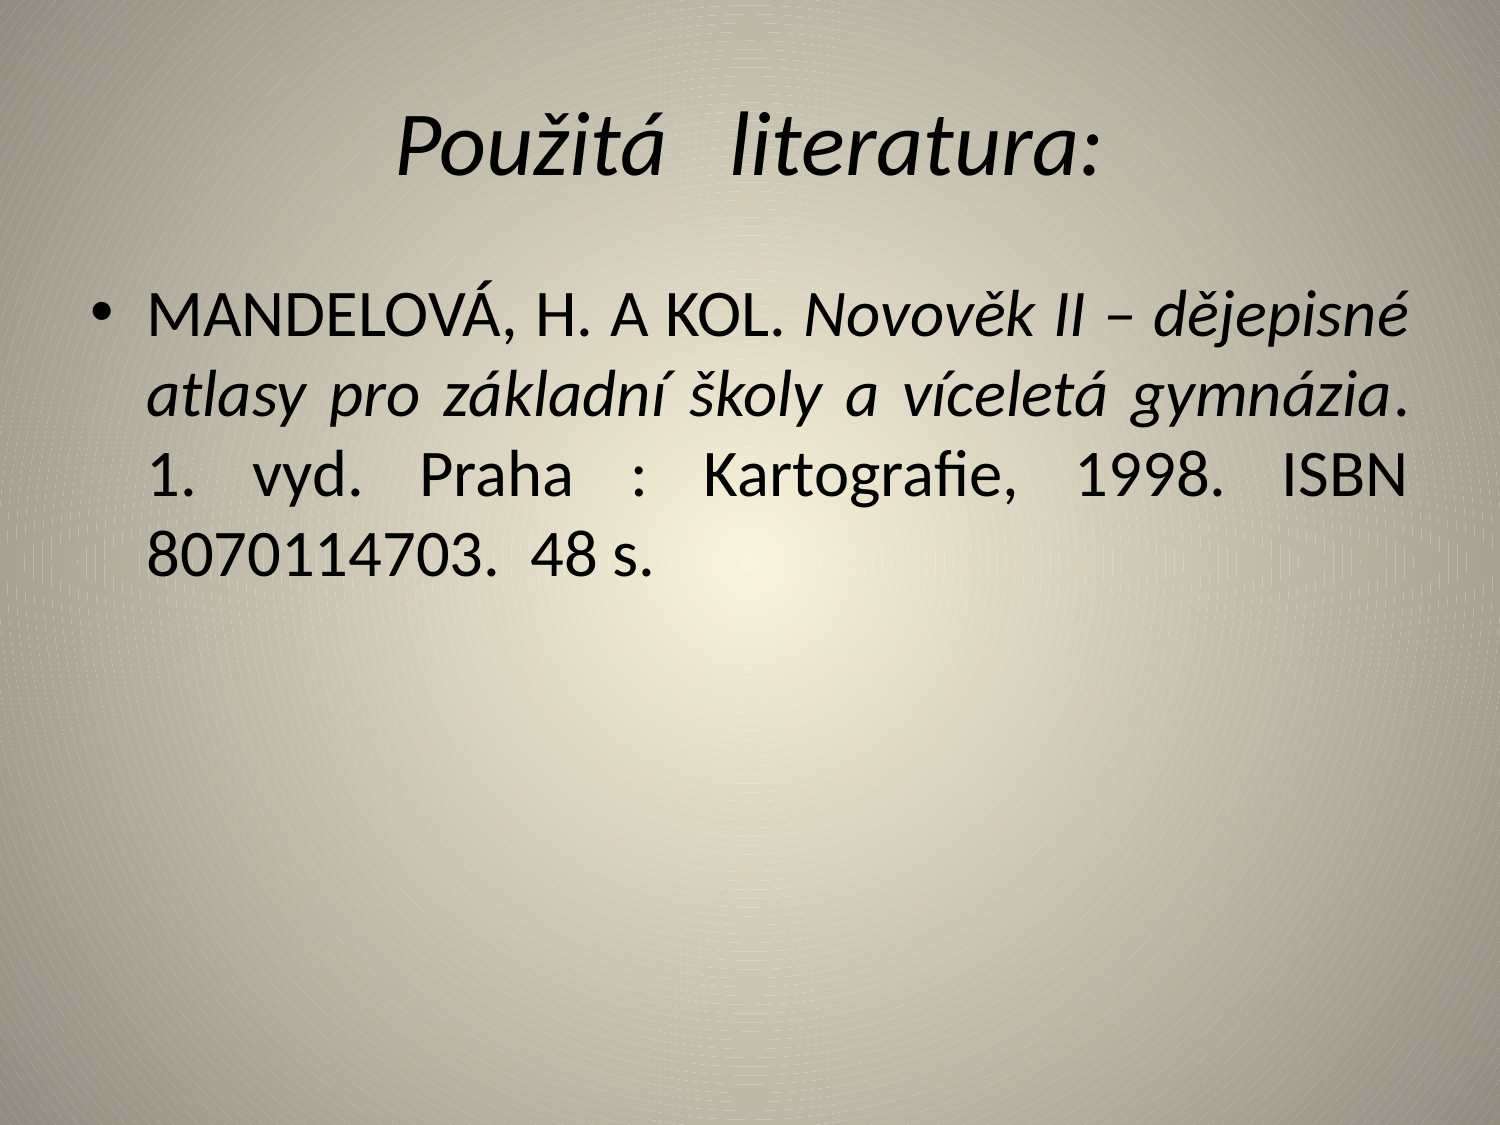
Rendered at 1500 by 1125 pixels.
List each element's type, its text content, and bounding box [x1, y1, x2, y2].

title Použitá literatura: [75, 45, 1425, 233]
list MANDELOVÁ, H. A KOL. Novověk II – dějepisné atlasy pro základní školy a víceletá gymnázia. 1. vyd. Praha : Kartografie, 1998. ISBN 8070114703. 48 s. [75, 262, 1425, 1005]
